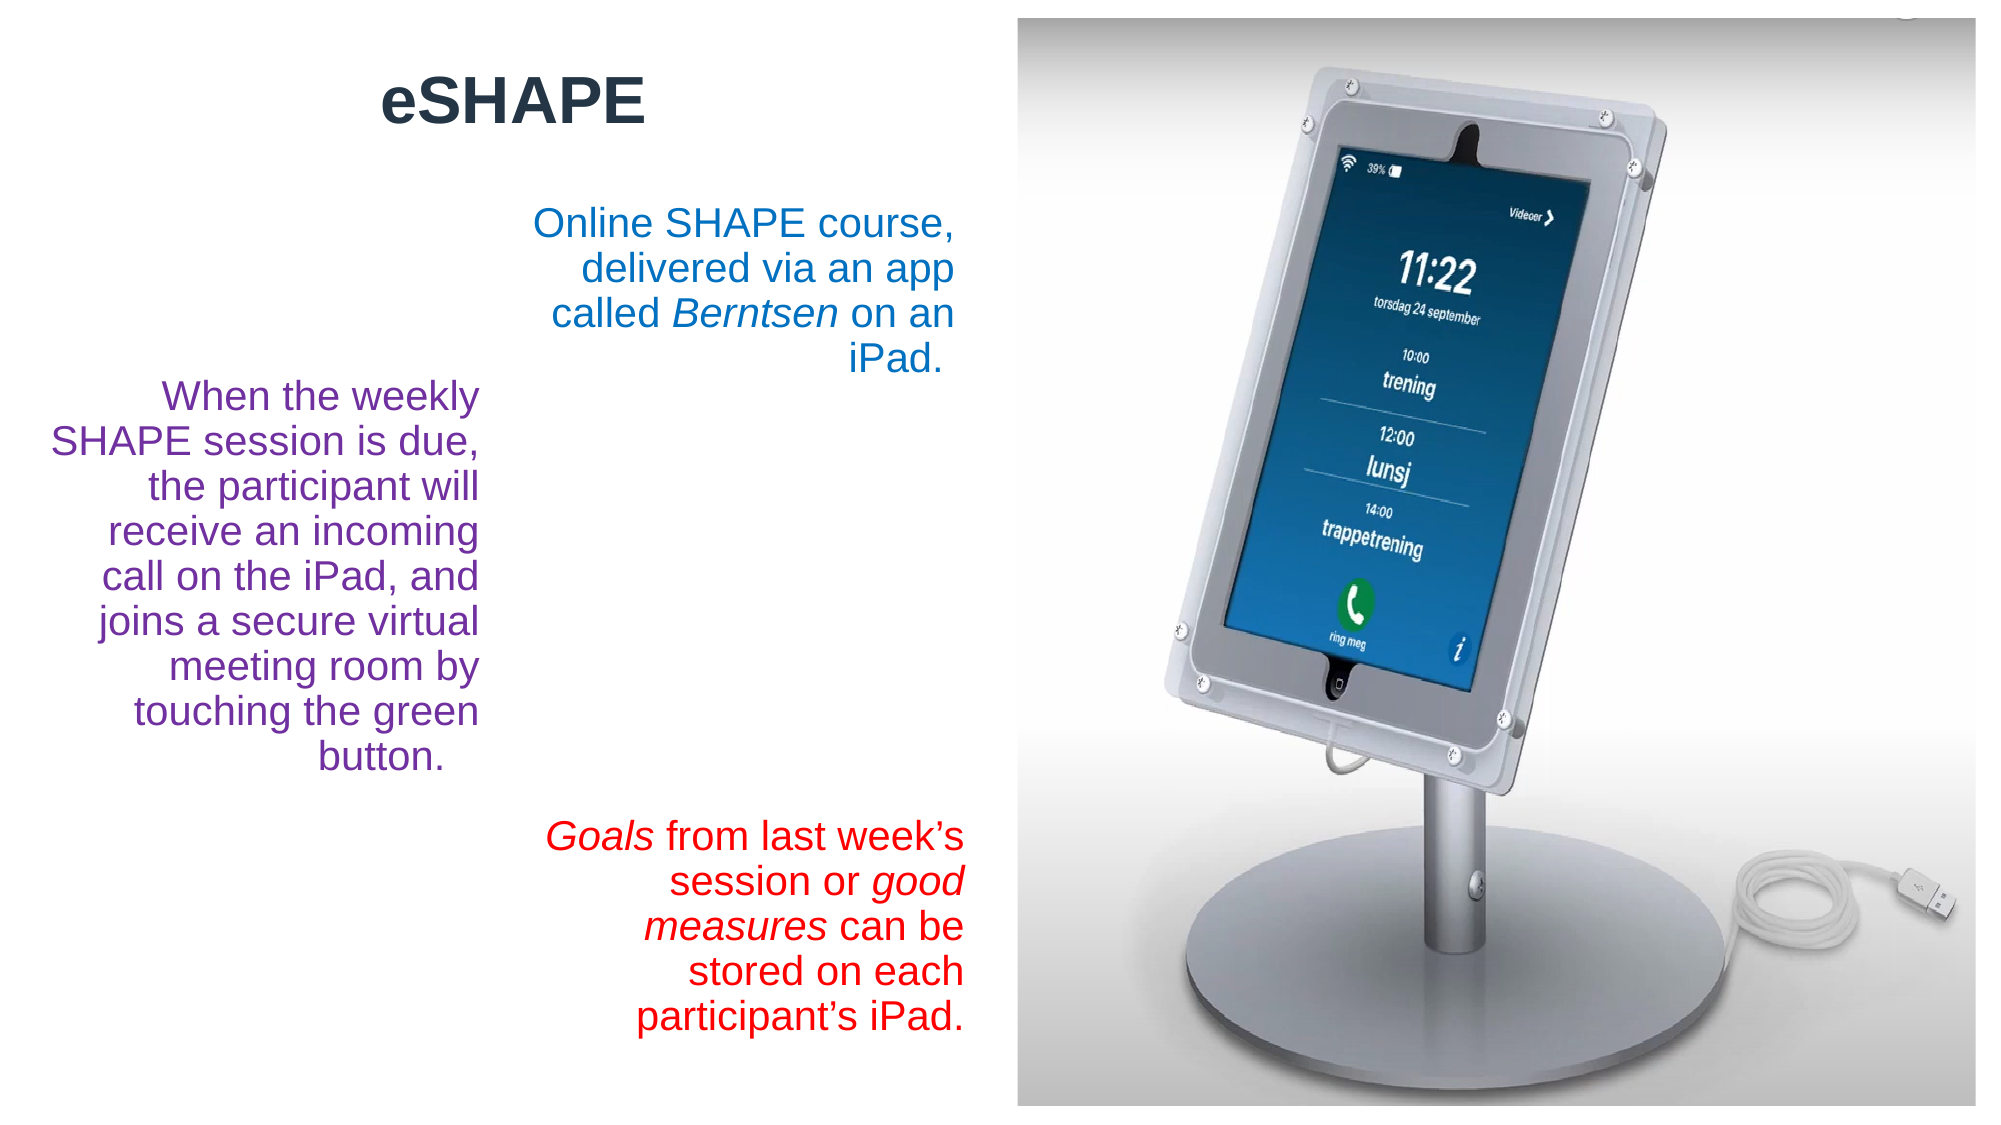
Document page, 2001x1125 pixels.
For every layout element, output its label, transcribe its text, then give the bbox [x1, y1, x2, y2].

title eSHAPE [80, 51, 948, 147]
subtitle Online SHAPE course, delivered via an app called Berntsen on an iPad. [435, 186, 971, 393]
title When the weekly SHAPE session is due, the participant will receive an incoming call on the iPad, and joins a secure virtual meeting room by touching the green button. [28, 358, 495, 795]
picture [1017, 18, 1976, 1106]
title Goals from last week’s session or good measures can be stored on each participant’s iPad. [513, 760, 980, 1055]
